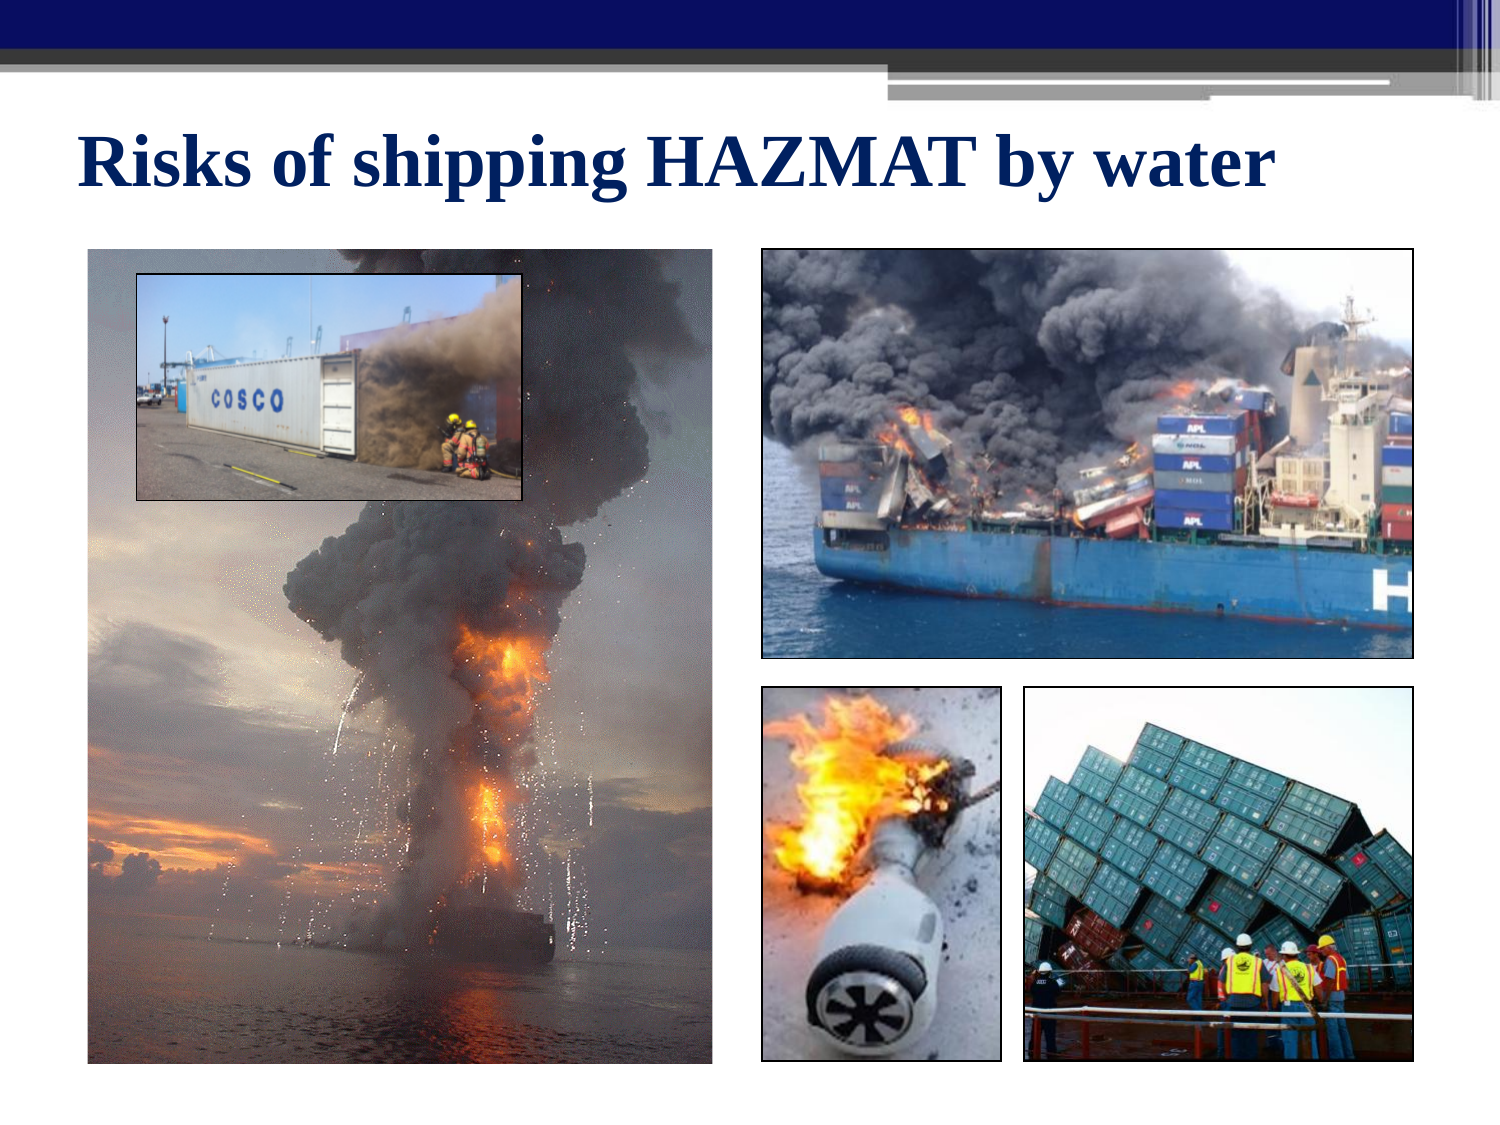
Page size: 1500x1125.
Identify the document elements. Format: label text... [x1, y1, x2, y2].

picture [0, 0, 1500, 1125]
title Risks of shipping HAZMAT by water [62, 62, 1413, 251]
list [1024, 687, 1413, 1061]
